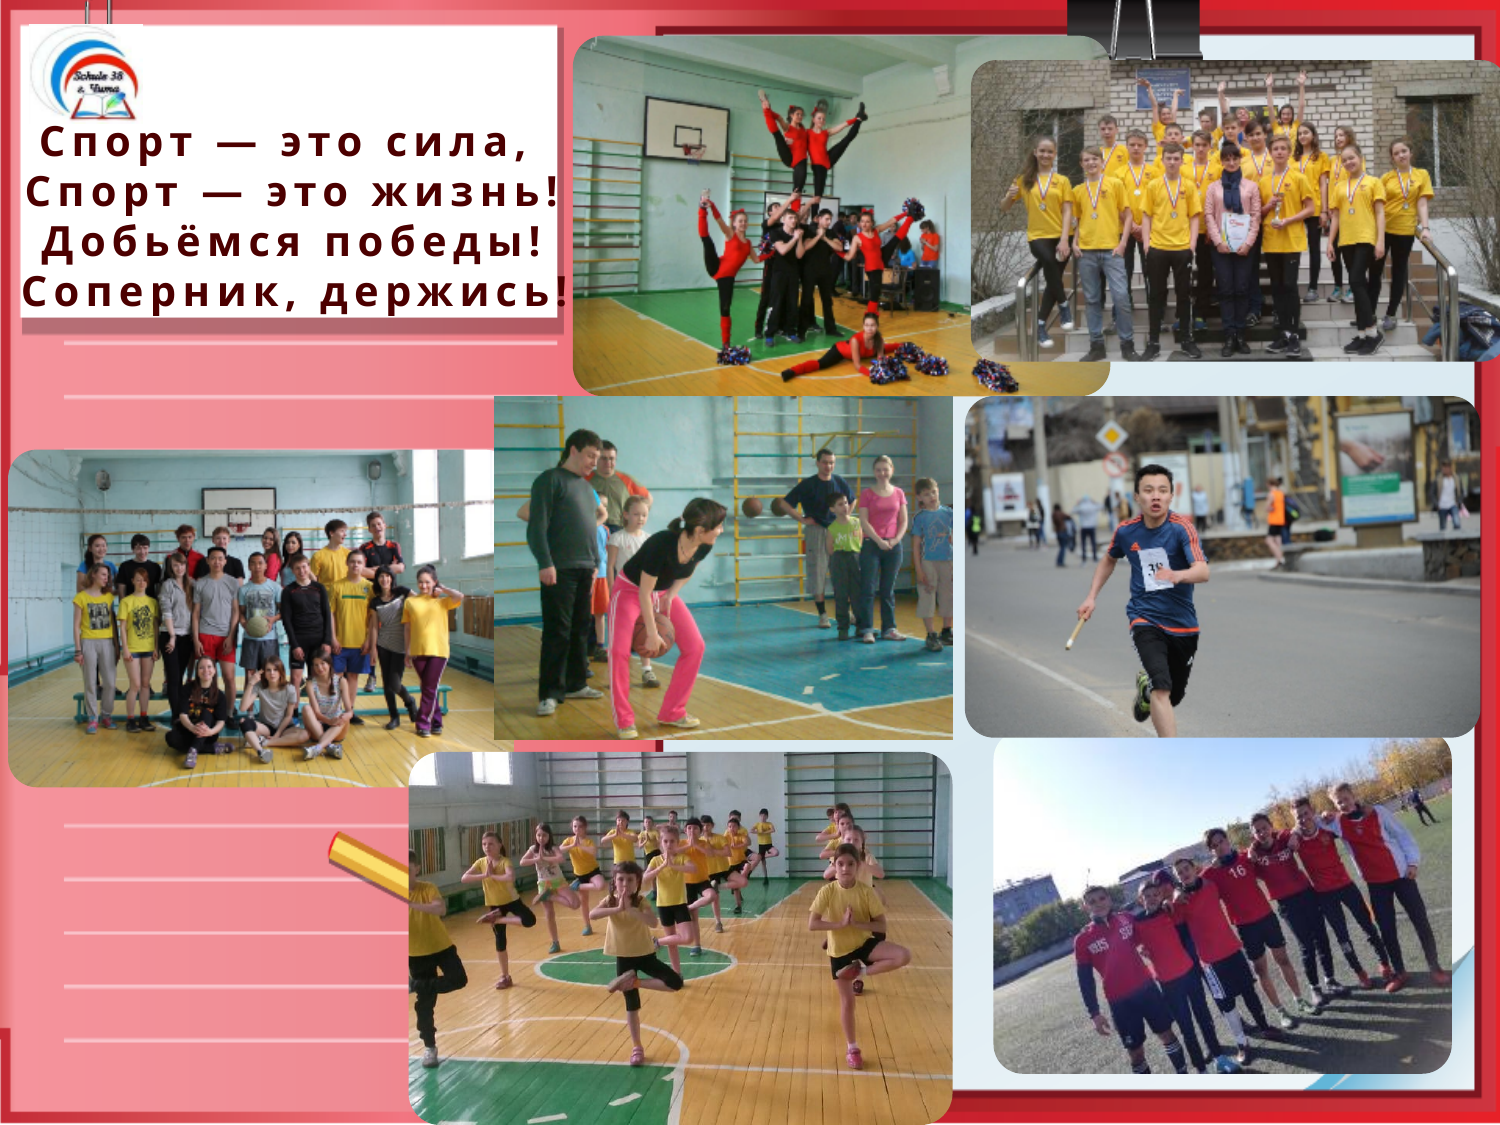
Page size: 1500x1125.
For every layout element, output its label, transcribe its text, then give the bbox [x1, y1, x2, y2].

title Спорт — это сила, Спорт — это жизнь! Добьёмся победы! Соперник, держись! [0, 107, 567, 391]
picture [0, 0, 1500, 1125]
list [572, 35, 1111, 397]
